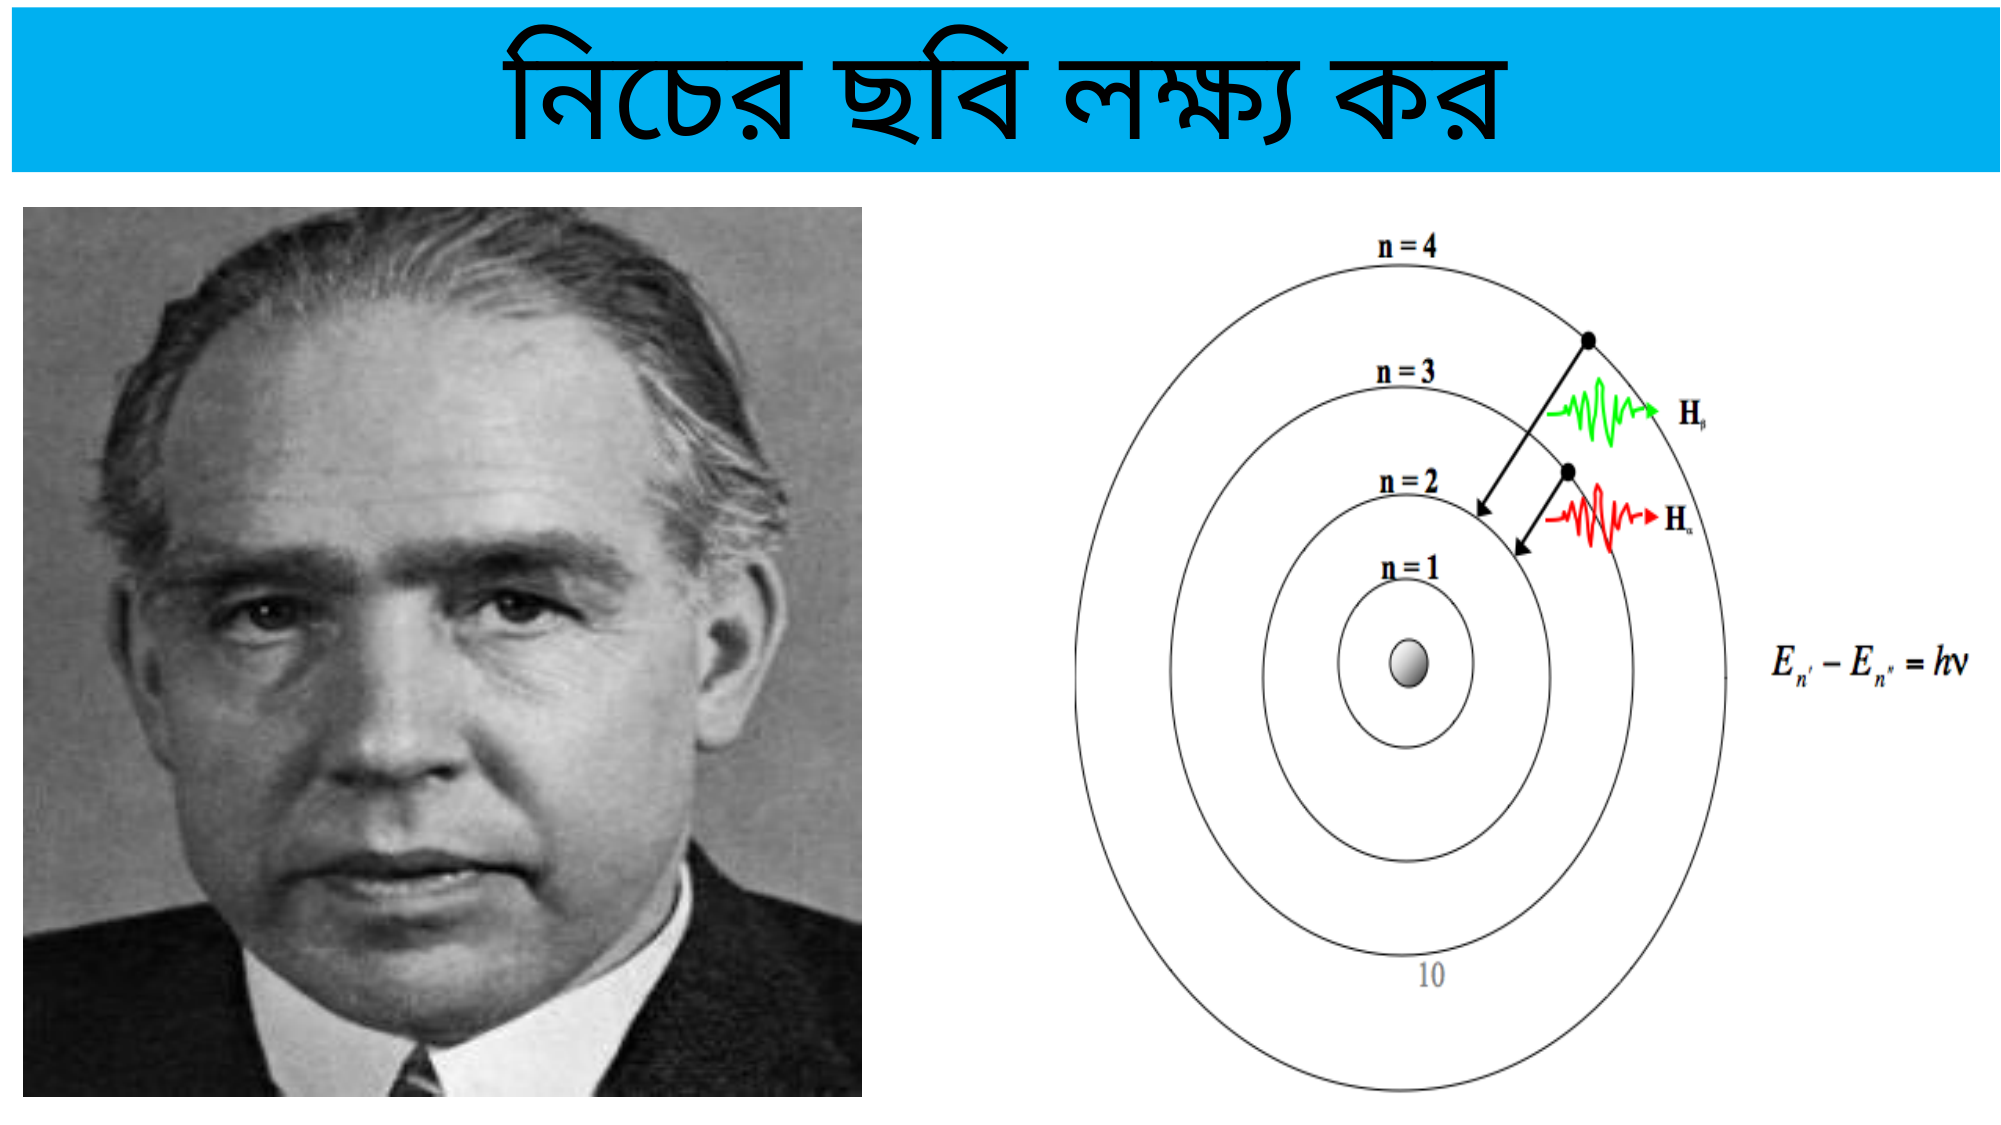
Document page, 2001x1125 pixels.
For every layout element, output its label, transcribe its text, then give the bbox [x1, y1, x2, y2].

text_box নিচের ছবি লক্ষ্য কর [11, 7, 2000, 173]
picture [1061, 207, 1977, 1097]
picture [23, 207, 862, 1097]
